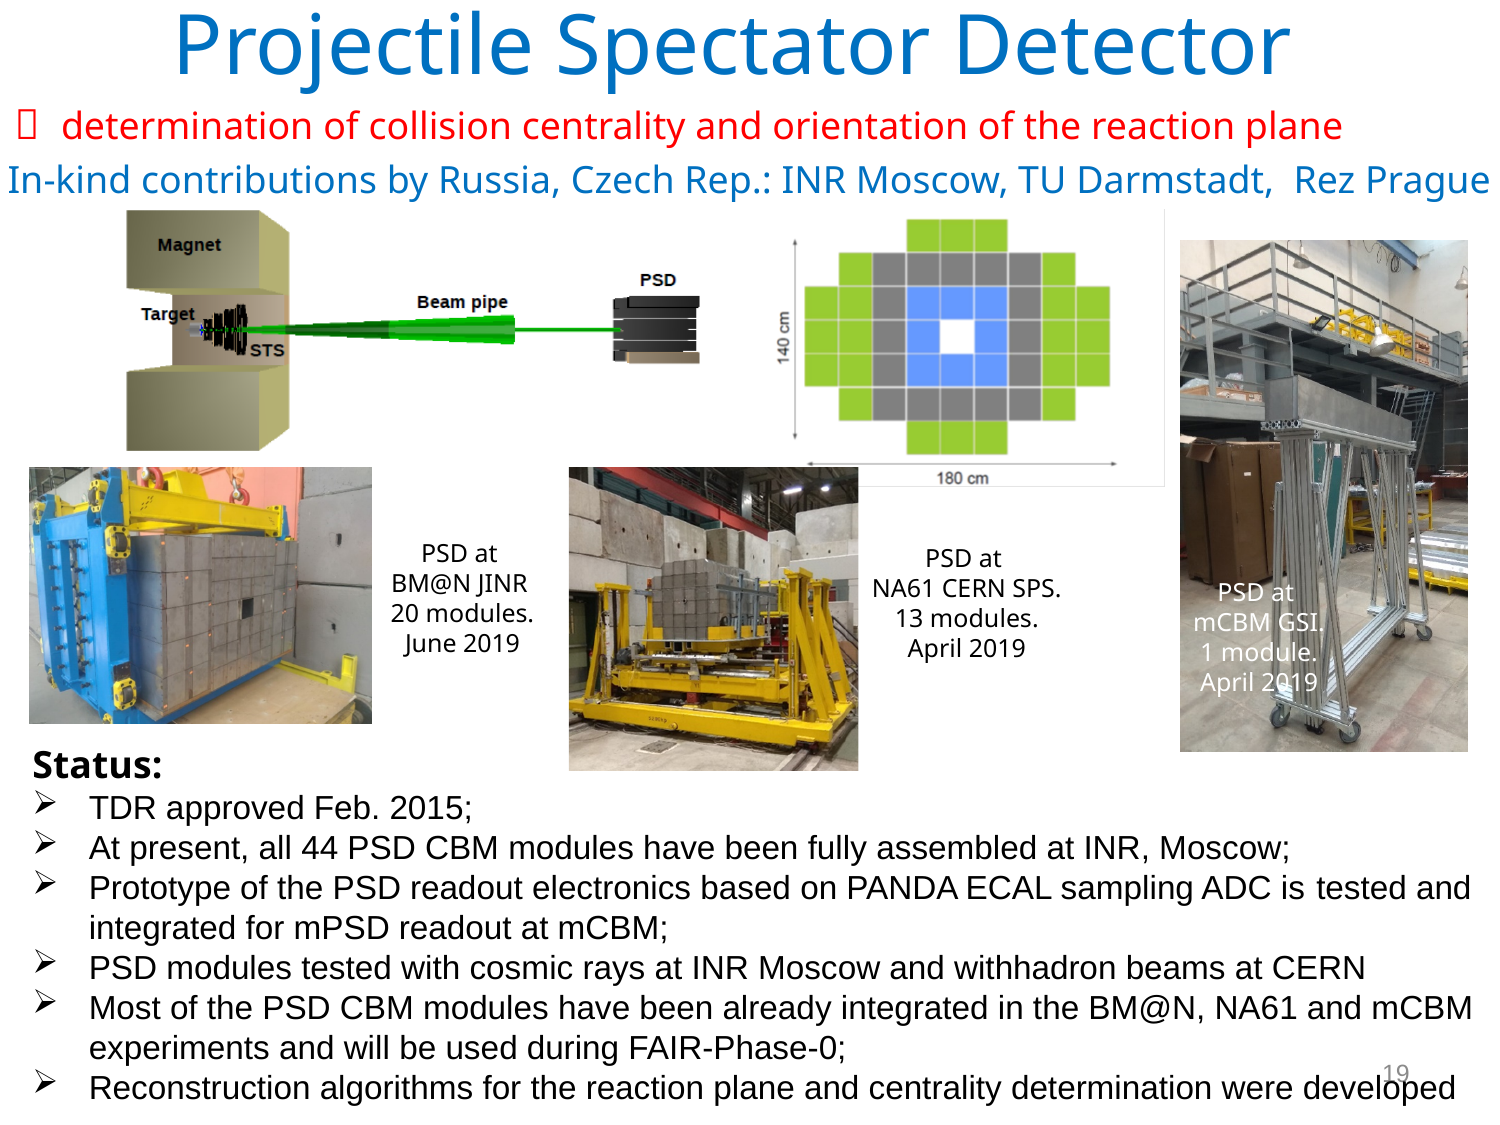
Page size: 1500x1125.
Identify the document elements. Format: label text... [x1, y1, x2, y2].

text_box Projectile Spectator Detector [0, 0, 1494, 99]
text_box PSD at NA61 CERN SPS. 13 modules. April 2019 [863, 535, 1077, 704]
text_box  determination of collision centrality and orientation of the reaction plane [0, 90, 1370, 155]
picture [1180, 240, 1468, 752]
text_box Status: TDR approved Feb. 2015; At present, all 44 PSD CBM modules have been fully assembled at INR, Moscow; Prototype of the PSD readout electronics based on PANDA ECAL sampling ADC is tested and integrated for mPSD readout at mCBM; PSD modules tested with cosmic rays at INR Moscow and withhadron beams at CERN Most of the PSD CBM modules have been already integrated in the BM@N, NA61 and mCBM experiments and will be used during FAIR-Phase-0; Reconstruction algorithms for the reaction plane and centrality determination were developed [17, 733, 1500, 1114]
text_box In-kind contributions by Russia, Czech Rep.: INR Moscow, TU Darmstadt, Rez Prague [0, 148, 1500, 209]
picture [29, 196, 1166, 771]
text_box PSD at BM@N JINR 20 modules. June 2019 [376, 530, 550, 665]
